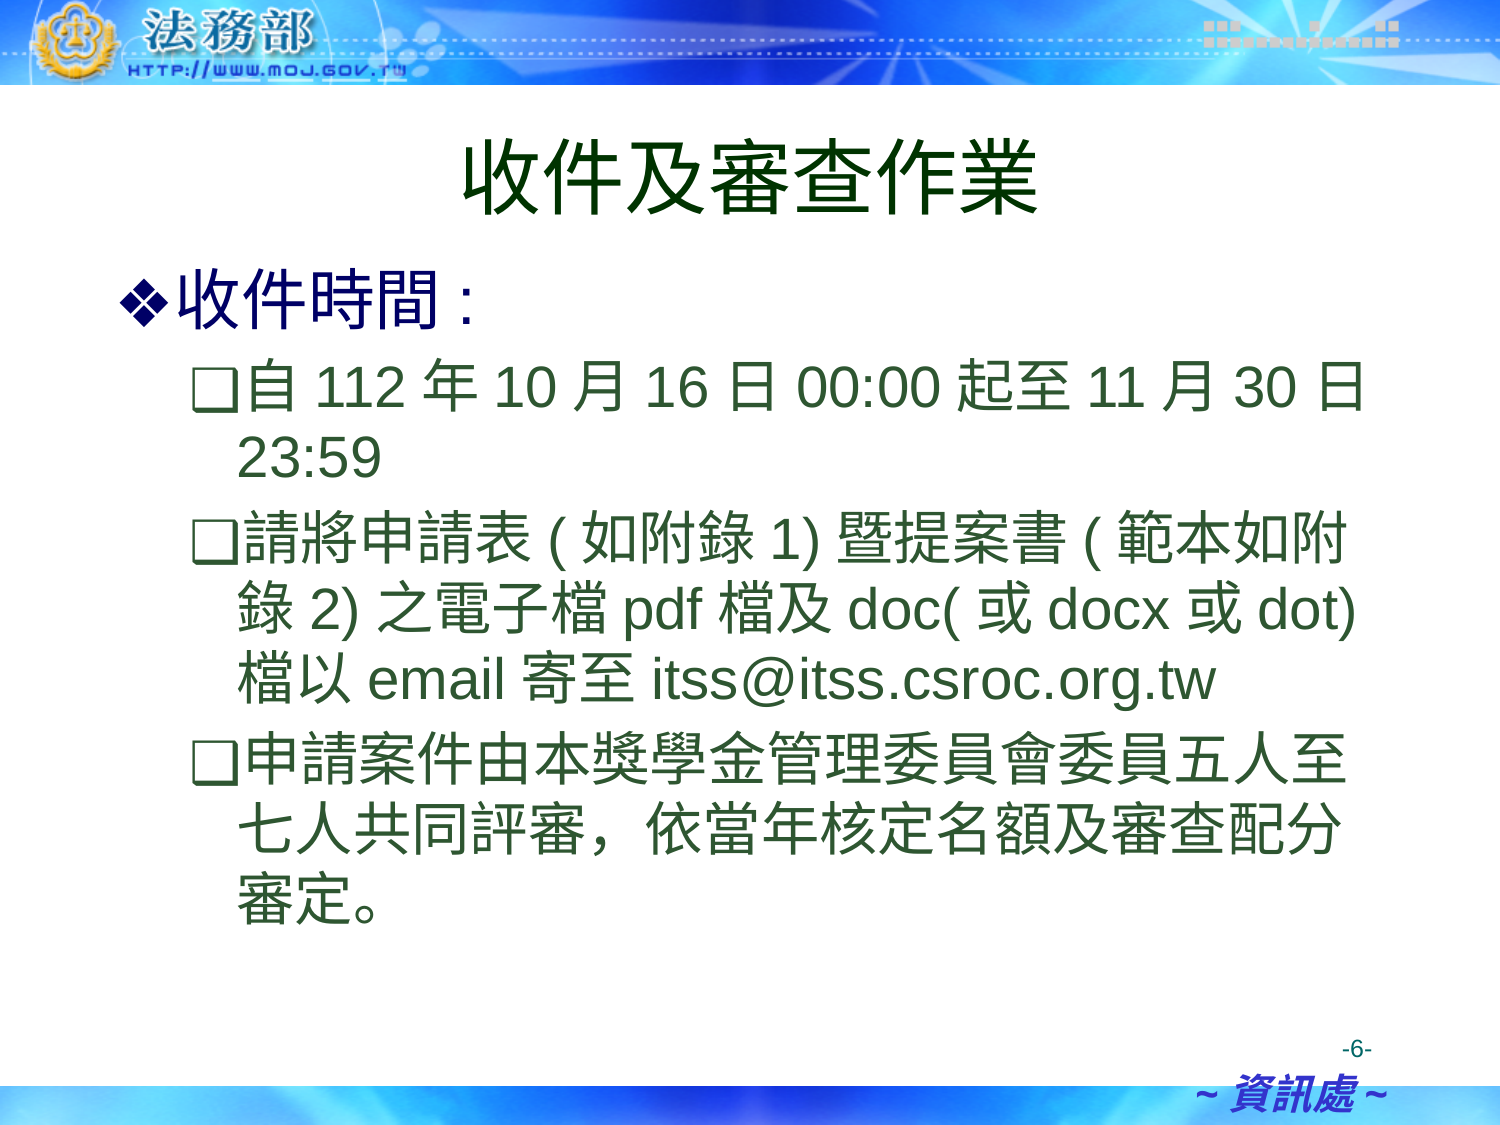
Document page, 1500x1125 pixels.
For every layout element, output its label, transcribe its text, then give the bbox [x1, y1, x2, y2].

list 收件時間: 自112年10月16日00:00起至11月30日23:59 請將申請表(如附錄1)暨提案書(範本如附錄2)之電子檔pdf檔及doc(或docx或dot)檔以email寄至itss@itss.csroc.org.tw 申請案件由本獎學金管理委員會委員五人至七人共同評審，依當年核定名額及審查配分審定。 [99, 249, 1400, 1013]
text_box -6- [1074, 1024, 1388, 1100]
picture [1332, 1100, 1338, 1108]
picture [1319, 1103, 1326, 1109]
picture [0, 0, 1500, 85]
picture [0, 1086, 1500, 1125]
title 收件及審查作業 [99, 99, 1400, 249]
